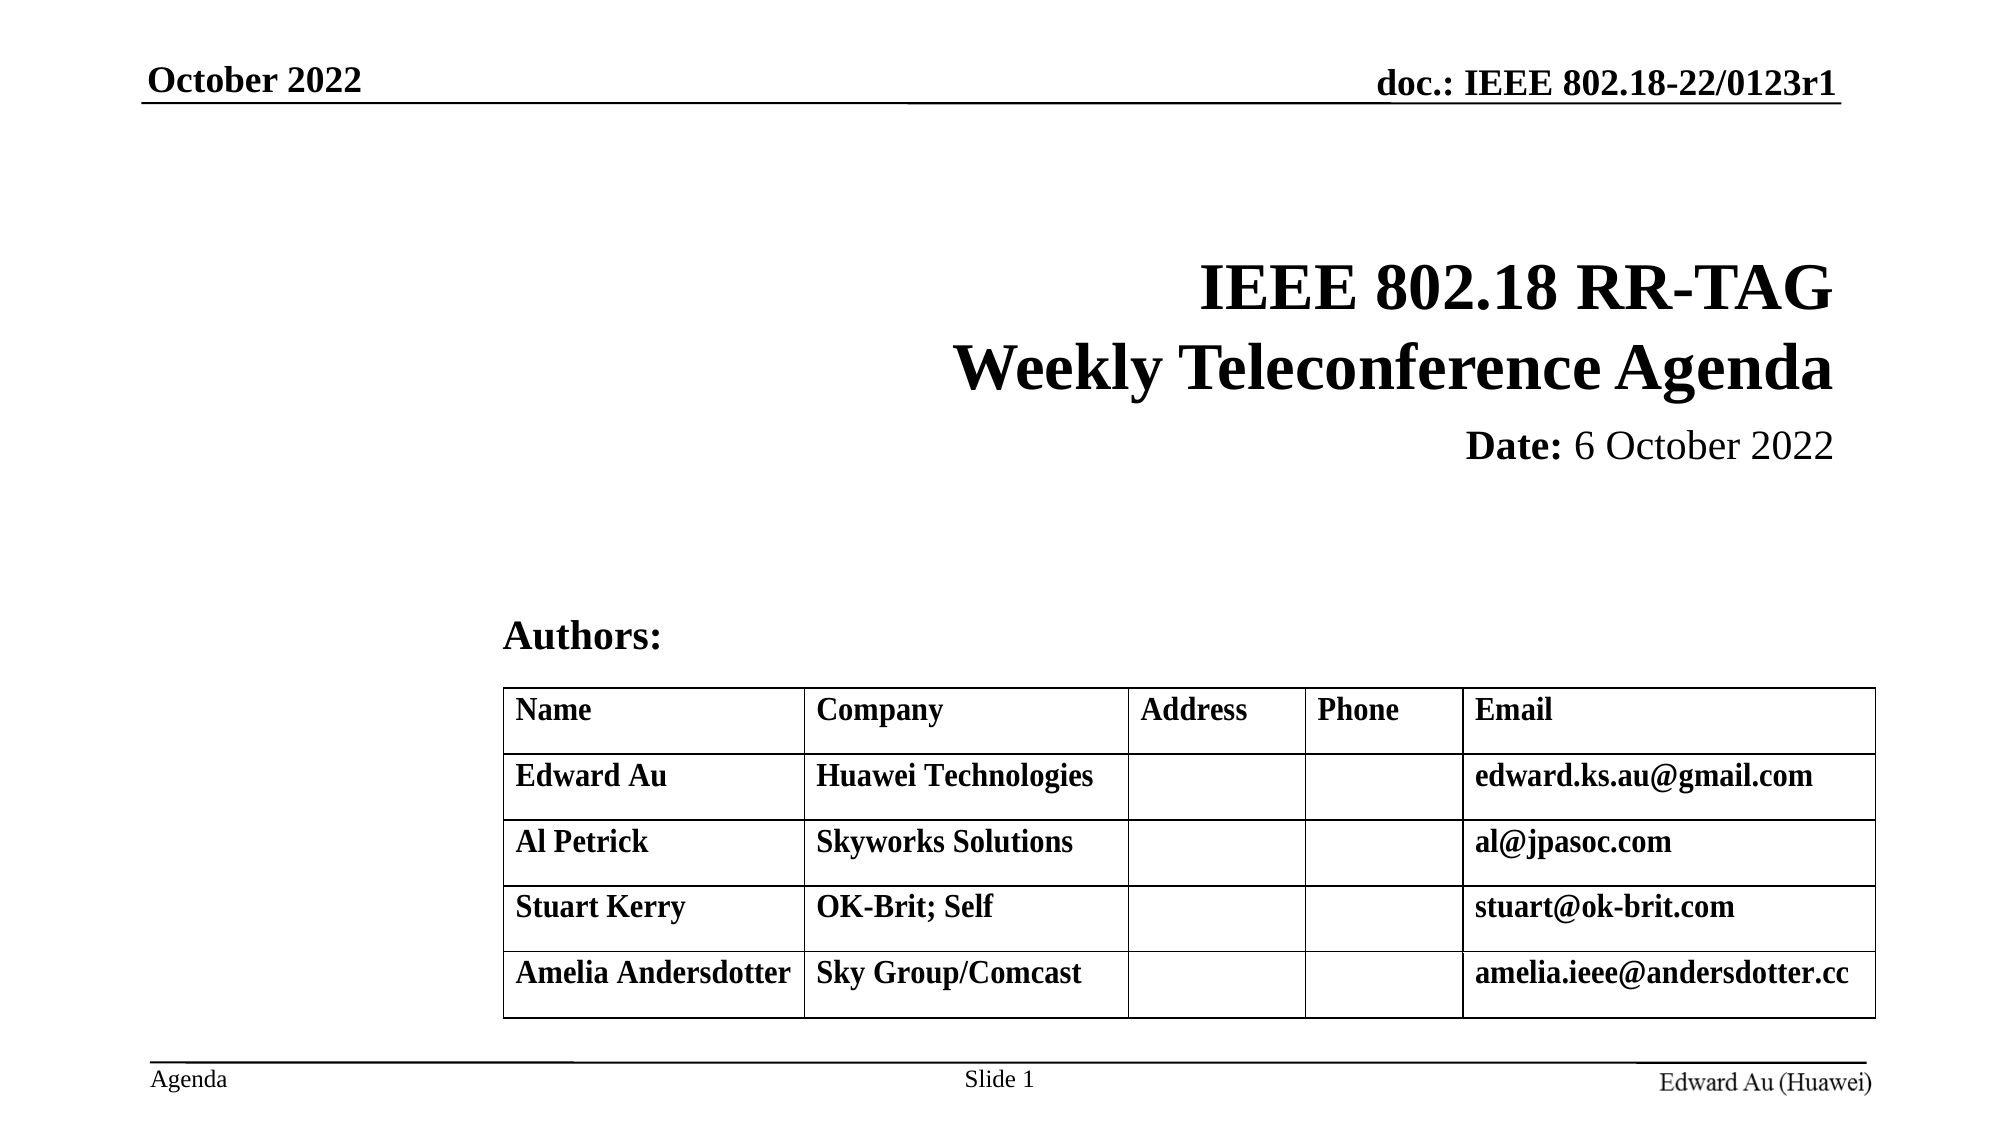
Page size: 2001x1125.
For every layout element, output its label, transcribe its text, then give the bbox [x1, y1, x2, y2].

text_box Authors: [487, 599, 725, 663]
list Date: 6 October 2022 [574, 410, 1851, 538]
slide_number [146, 54, 526, 101]
title IEEE 802.18 RR-TAG Weekly Teleconference Agenda [574, 235, 1851, 410]
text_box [487, 687, 1913, 1125]
